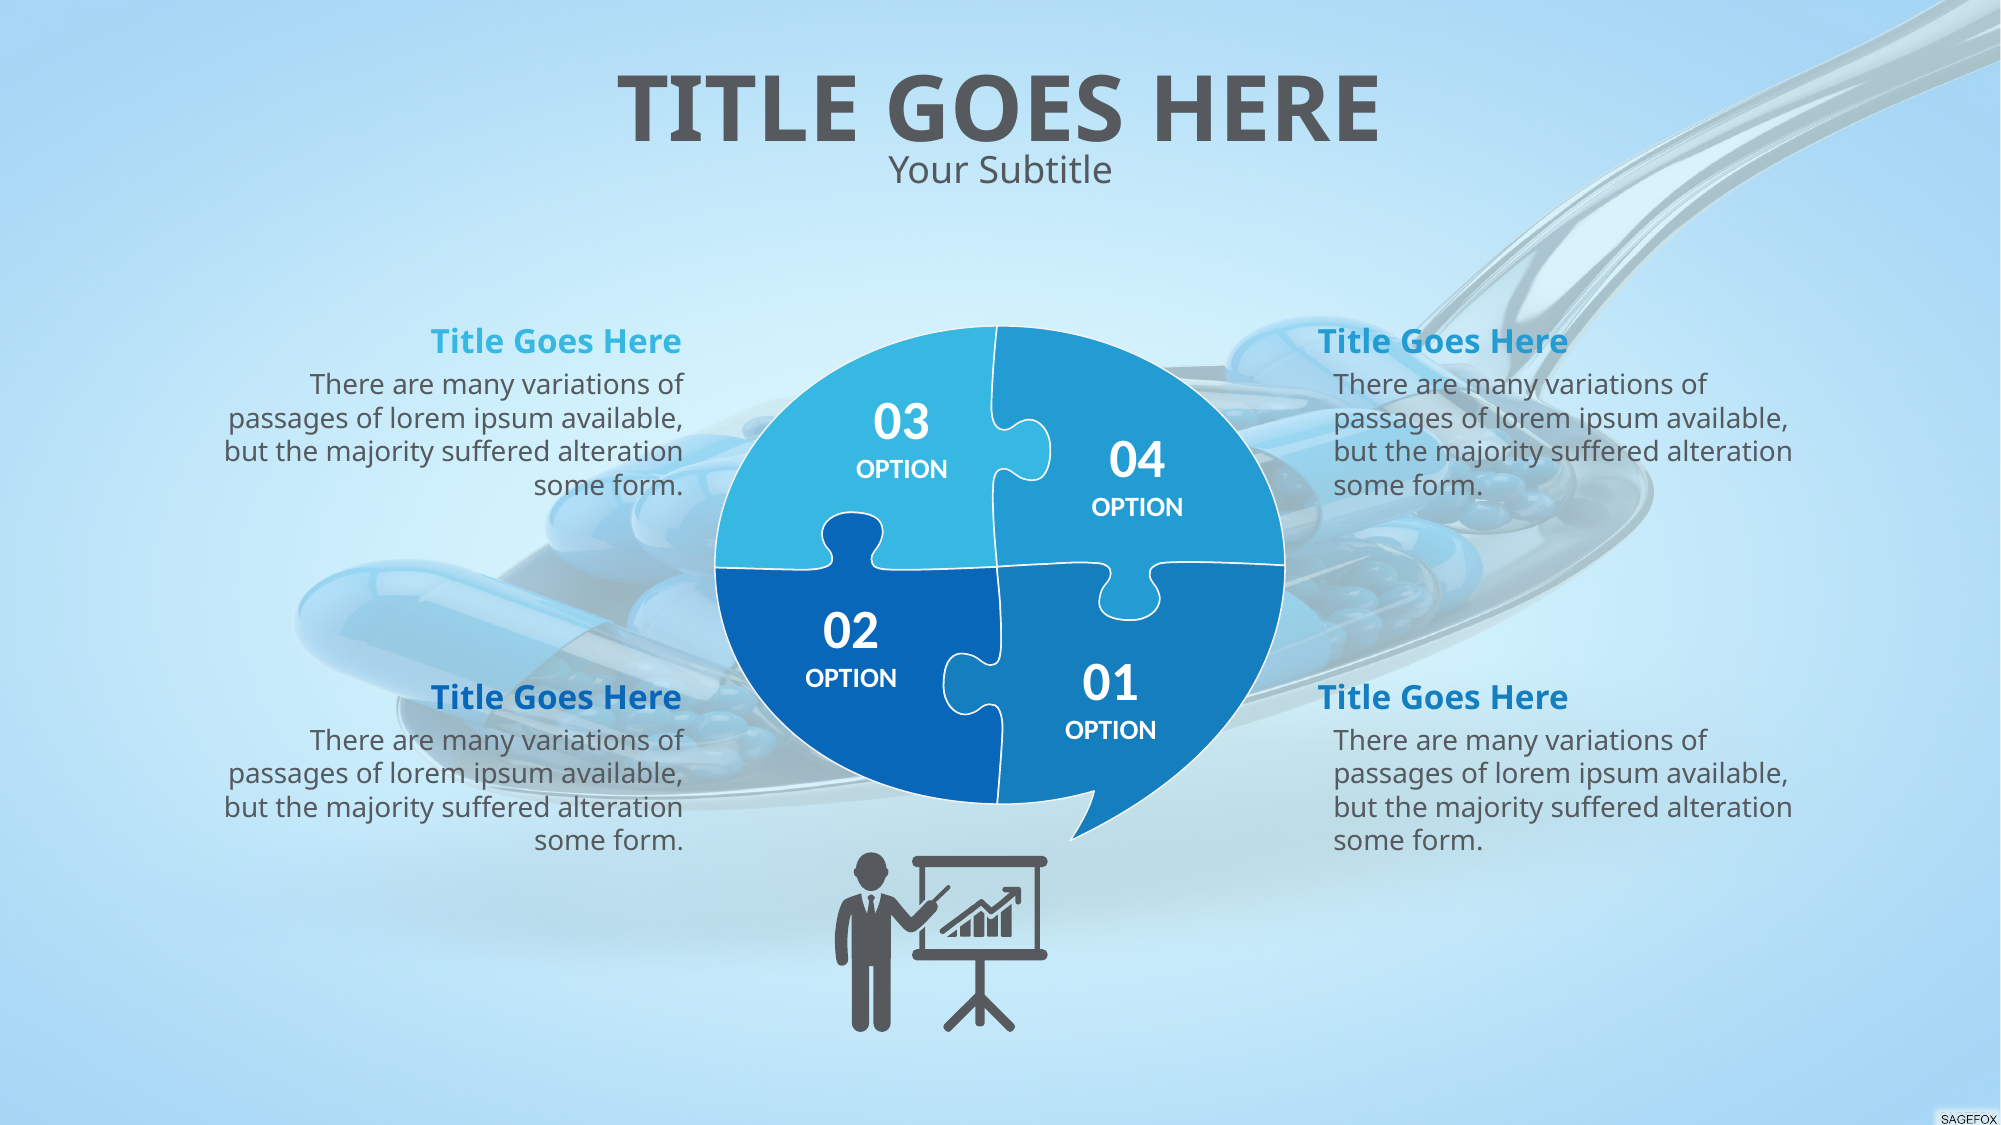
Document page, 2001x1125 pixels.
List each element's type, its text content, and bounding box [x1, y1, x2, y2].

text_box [1333, 320, 1814, 468]
text_box 01 OPTION [1050, 637, 1172, 753]
picture [1938, 1114, 1999, 1125]
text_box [1333, 675, 1814, 824]
text_box [943, 562, 1286, 841]
text_box 02 OPTION [790, 585, 912, 700]
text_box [203, 675, 684, 824]
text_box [548, 42, 1452, 199]
text_box [991, 325, 1285, 620]
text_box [203, 320, 684, 468]
text_box 03 OPTION [841, 376, 963, 492]
text_box [714, 512, 1002, 805]
text_box [714, 325, 1050, 569]
text_box 04 OPTION [1076, 414, 1199, 530]
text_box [834, 852, 1048, 1033]
